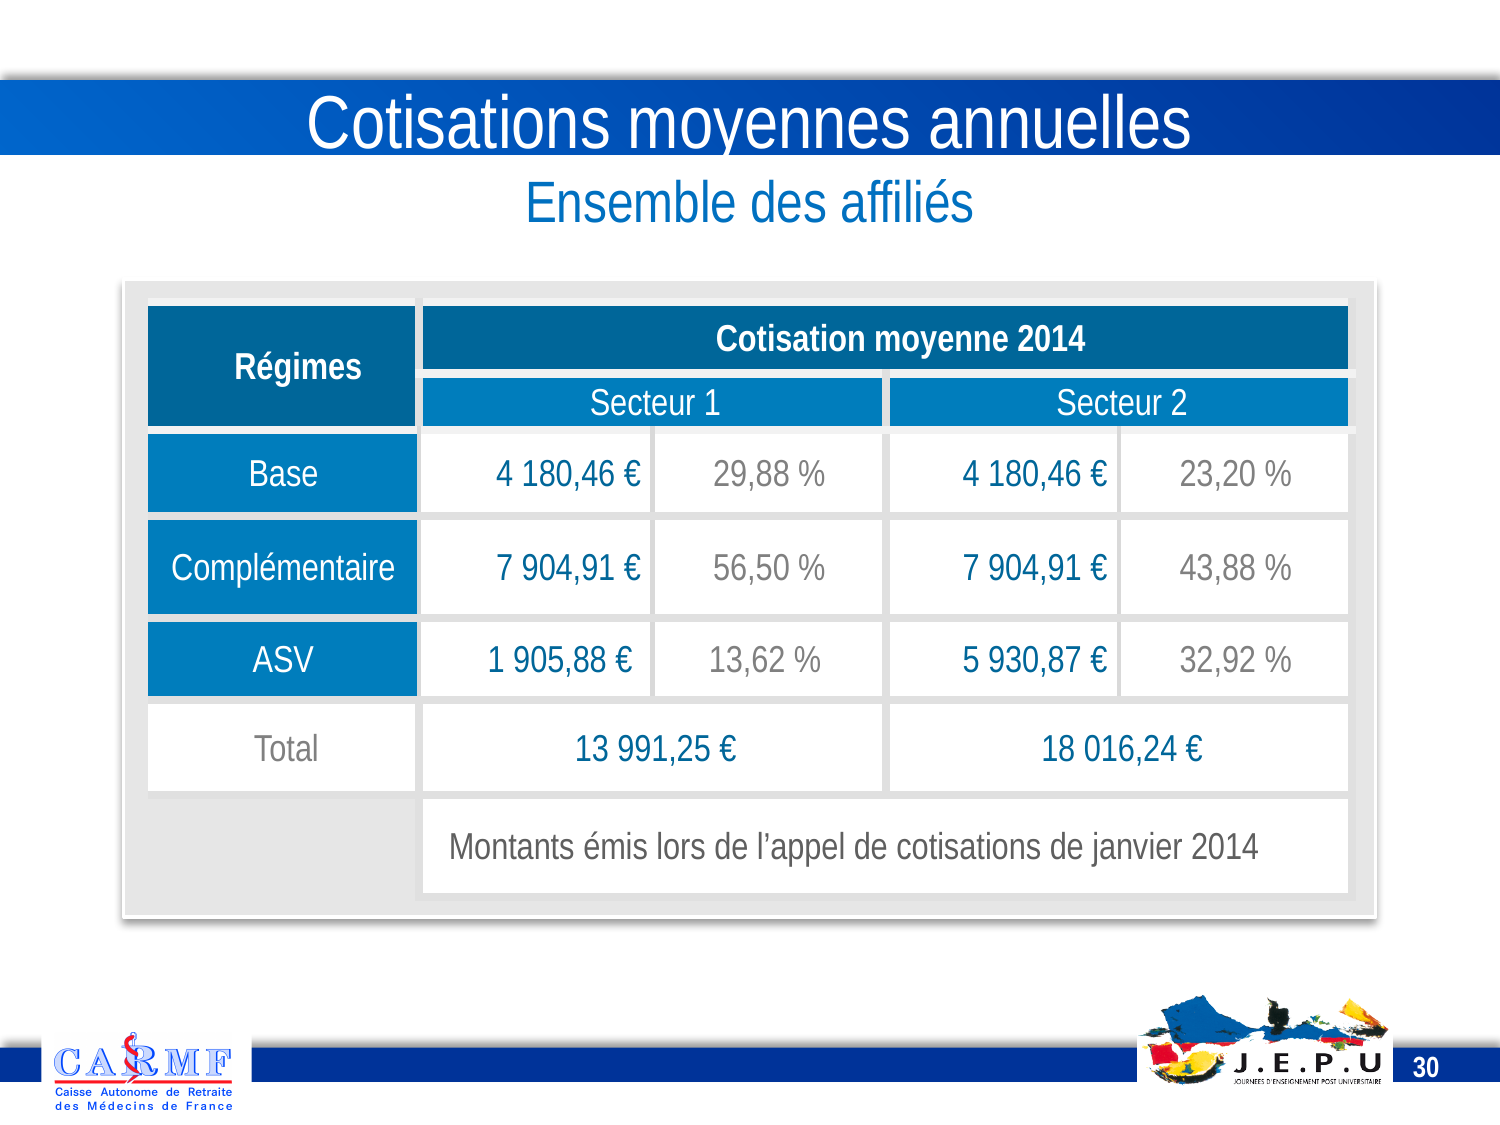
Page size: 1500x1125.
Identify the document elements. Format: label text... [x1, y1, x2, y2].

title Cotisations moyennes annuelles Ensemble des affiliés [75, 66, 1425, 254]
picture [54, 1032, 232, 1110]
picture [1136, 987, 1393, 1092]
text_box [123, 278, 1377, 918]
